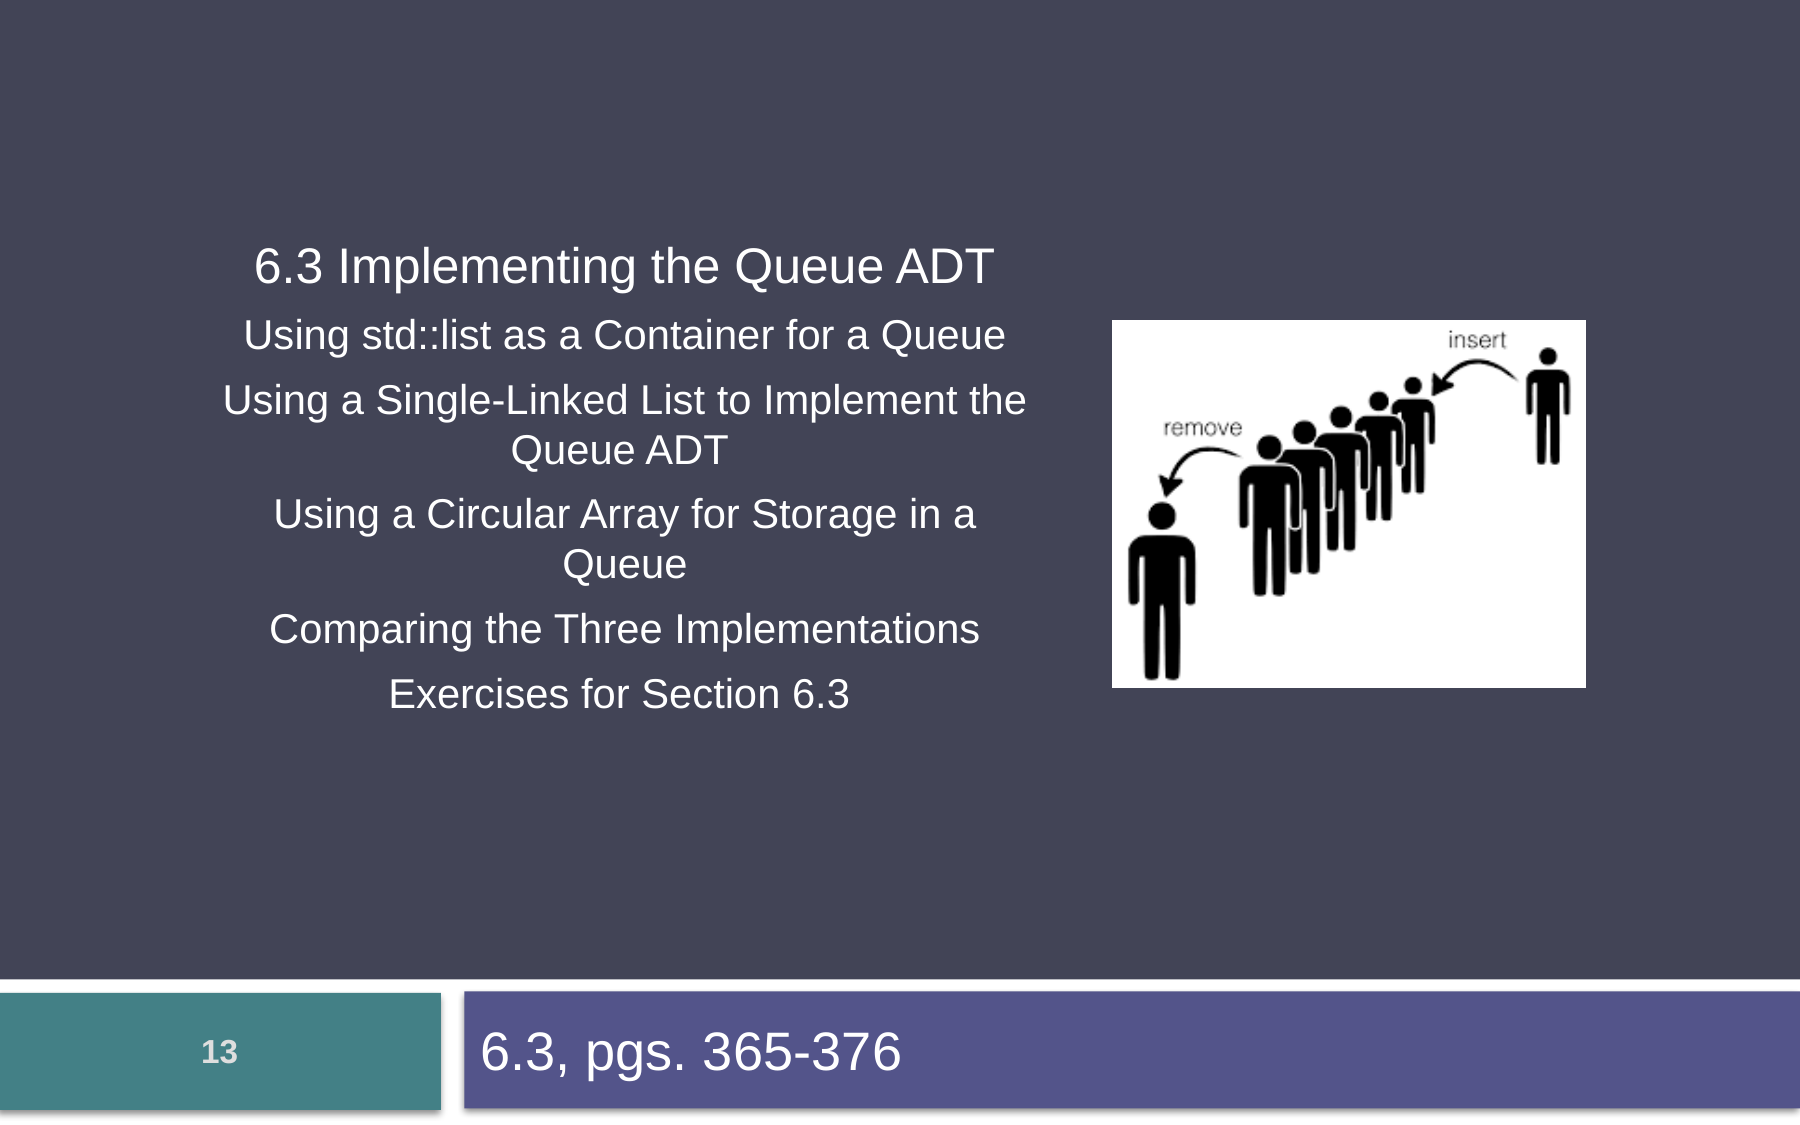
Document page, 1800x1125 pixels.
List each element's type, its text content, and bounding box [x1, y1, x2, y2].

subtitle 6.3, pgs. 365-376 [464, 992, 1786, 1106]
picture [1112, 319, 1586, 688]
text_box 6.3 Implementing the Queue ADT Using std::list as a Container for a Queue Using a Single-Linked List to Implement the Queue ADT Using a Circular Array for Storage in a Queue Comparing the Three Implementations Exercises for Section 6.3 [200, 50, 1050, 900]
slide_number 13 [137, 1018, 302, 1082]
